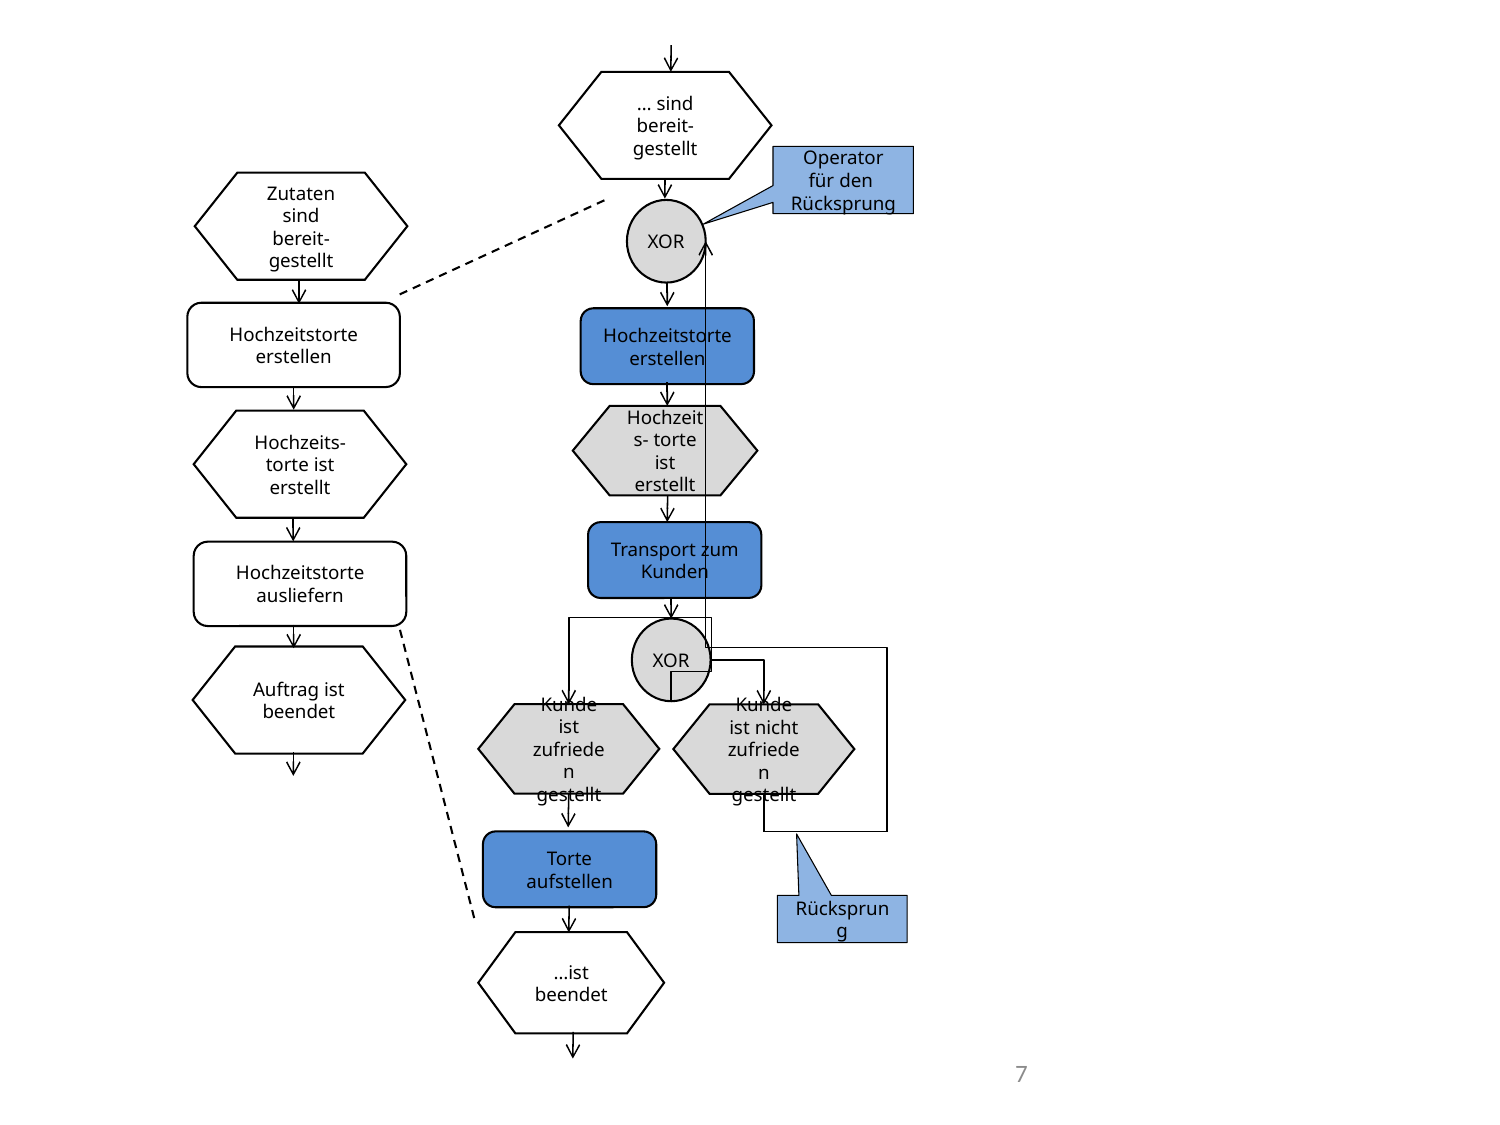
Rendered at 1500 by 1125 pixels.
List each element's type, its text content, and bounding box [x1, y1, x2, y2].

text_box …ist beendet [478, 932, 665, 1034]
text_box Hochzeitstorte erstellen [580, 308, 705, 385]
text_box Hochzeitstorte erstellen [706, 308, 755, 385]
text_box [399, 198, 609, 295]
text_box XOR [631, 636, 710, 702]
text_box … sind bereit-gestellt [558, 71, 772, 179]
slide_number 7 [692, 1042, 1043, 1103]
text_box XOR [626, 200, 706, 283]
text_box Auftrag ist beendet [192, 646, 394, 754]
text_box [500, 445, 1092, 628]
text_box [399, 629, 475, 920]
text_box Kunde ist nicht zufrieden gestellt [673, 704, 855, 794]
text_box Rücksprung [775, 841, 910, 945]
text_box Kunde ist zufrieden gestellt [479, 704, 660, 794]
text_box Torte aufstellen [482, 831, 657, 908]
text_box Hochzeits- torte ist erstellt [578, 405, 705, 444]
text_box Hochzeits-torte ist erstellt [193, 410, 407, 518]
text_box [568, 659, 633, 705]
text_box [710, 659, 765, 705]
text_box Hochzeits- torte ist erstellt [706, 405, 752, 444]
text_box Hochzeitstorte erstellen [187, 302, 400, 388]
text_box Hochzeitstorte ausliefern [193, 541, 407, 627]
text_box Zutaten sind bereit-gestellt [194, 172, 394, 280]
text_box Operator für den Rücksprung [701, 144, 916, 227]
